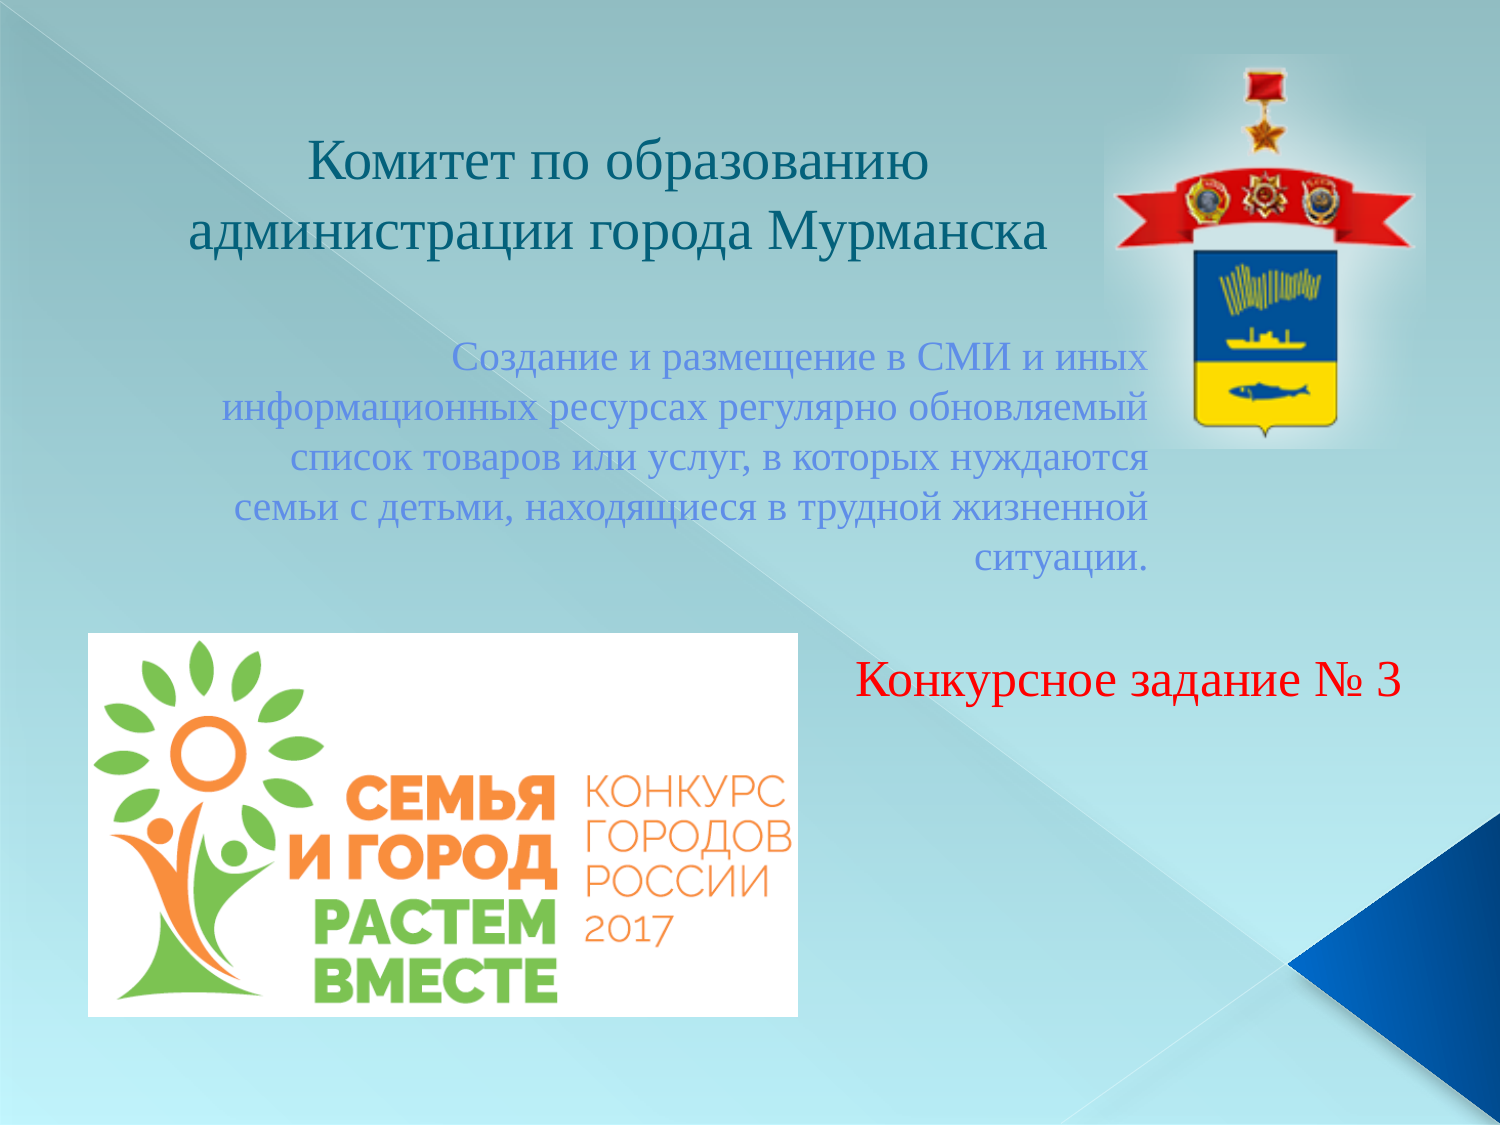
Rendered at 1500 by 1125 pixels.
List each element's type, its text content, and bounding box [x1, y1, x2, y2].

picture [88, 633, 798, 1018]
text_box Комитет по образованию администрации города Мурманска [112, 113, 1104, 269]
title Создание и размещение в СМИ и иных информационных ресурсах регулярно обновляемый список товаров или услуг, в которых нуждаются семьи с детьми, находящиеся в трудной жизненной ситуации. [112, 326, 1164, 587]
subtitle Конкурсное задание № 3 [809, 637, 1424, 764]
picture [1104, 54, 1426, 449]
